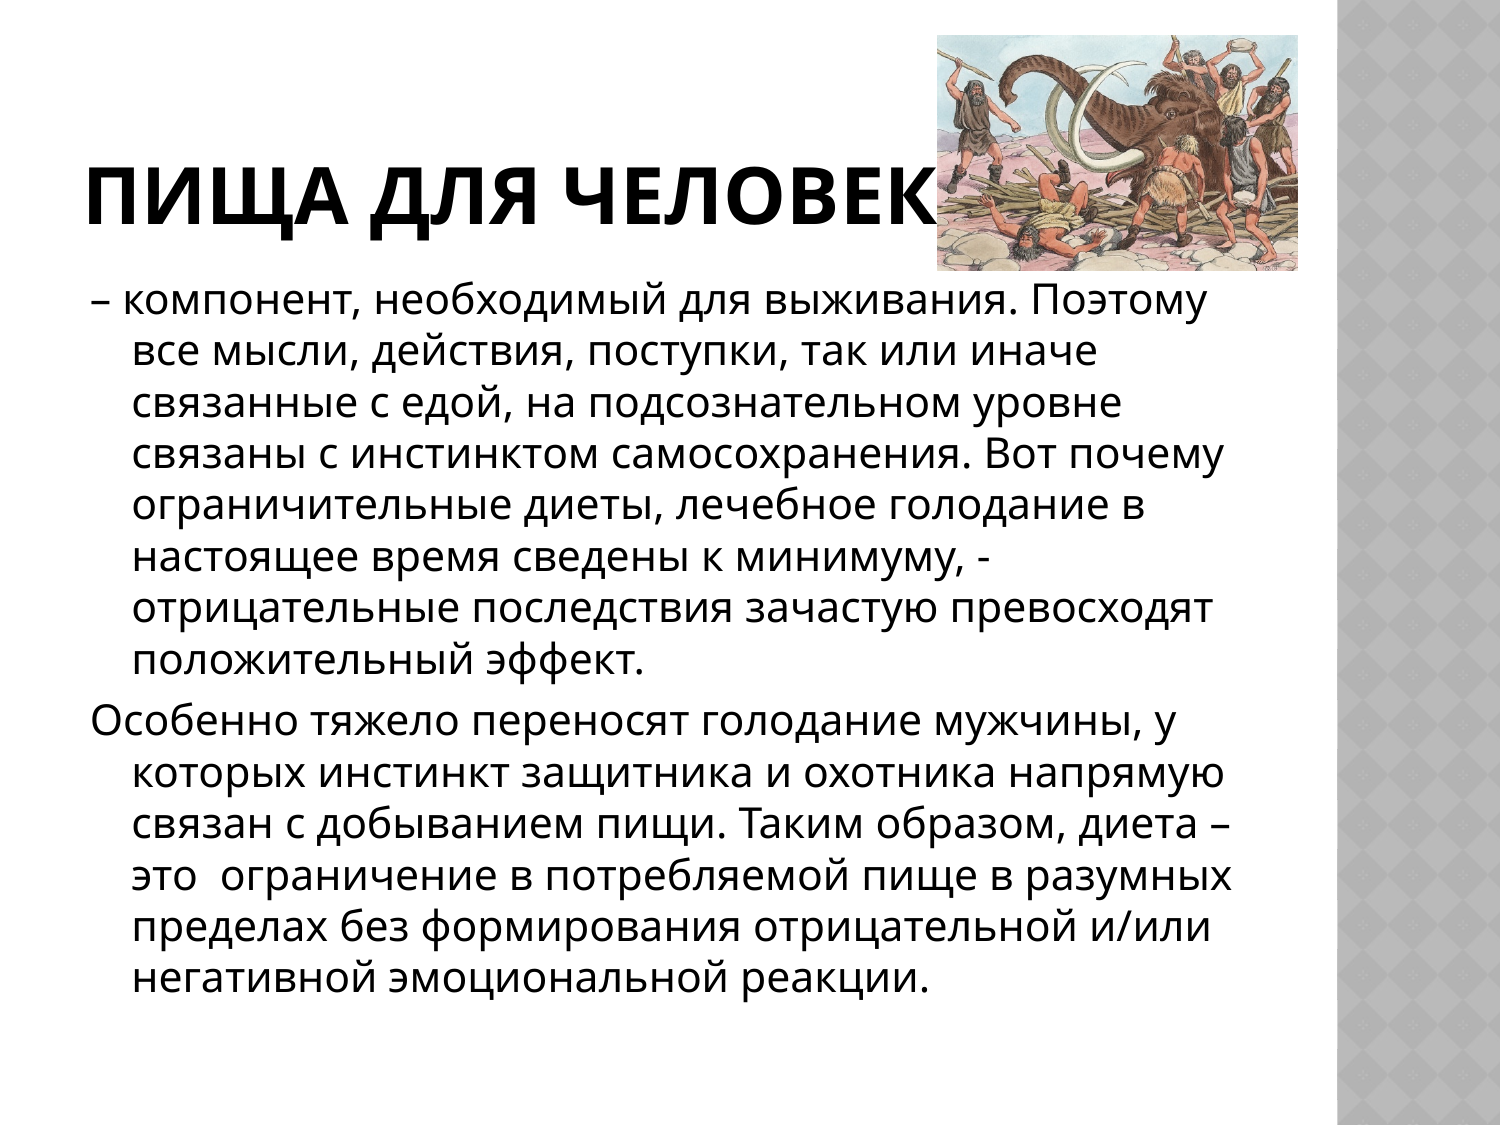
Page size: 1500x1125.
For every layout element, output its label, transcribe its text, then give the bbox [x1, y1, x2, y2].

title Пища для человека [75, 52, 931, 240]
picture [937, 34, 1299, 272]
list – компонент, необходимый для выживания. Поэтому все мысли, действия, поступки, так или иначе связанные с едой, на подсознательном уровне связаны с инстинктом самосохранения. Вот почему ограничительные диеты, лечебное голодание в настоящее время сведены к минимуму, - отрицательные последствия зачастую превосходят положительный эффект. Особенно тяжело переносят голодание мужчины, у которых инстинкт защитника и охотника напрямую связан с добыванием пищи. Таким образом, диета – это ограничение в потребляемой пище в разумных пределах без формирования отрицательной и/или негативной эмоциональной реакции. [75, 264, 1263, 1059]
